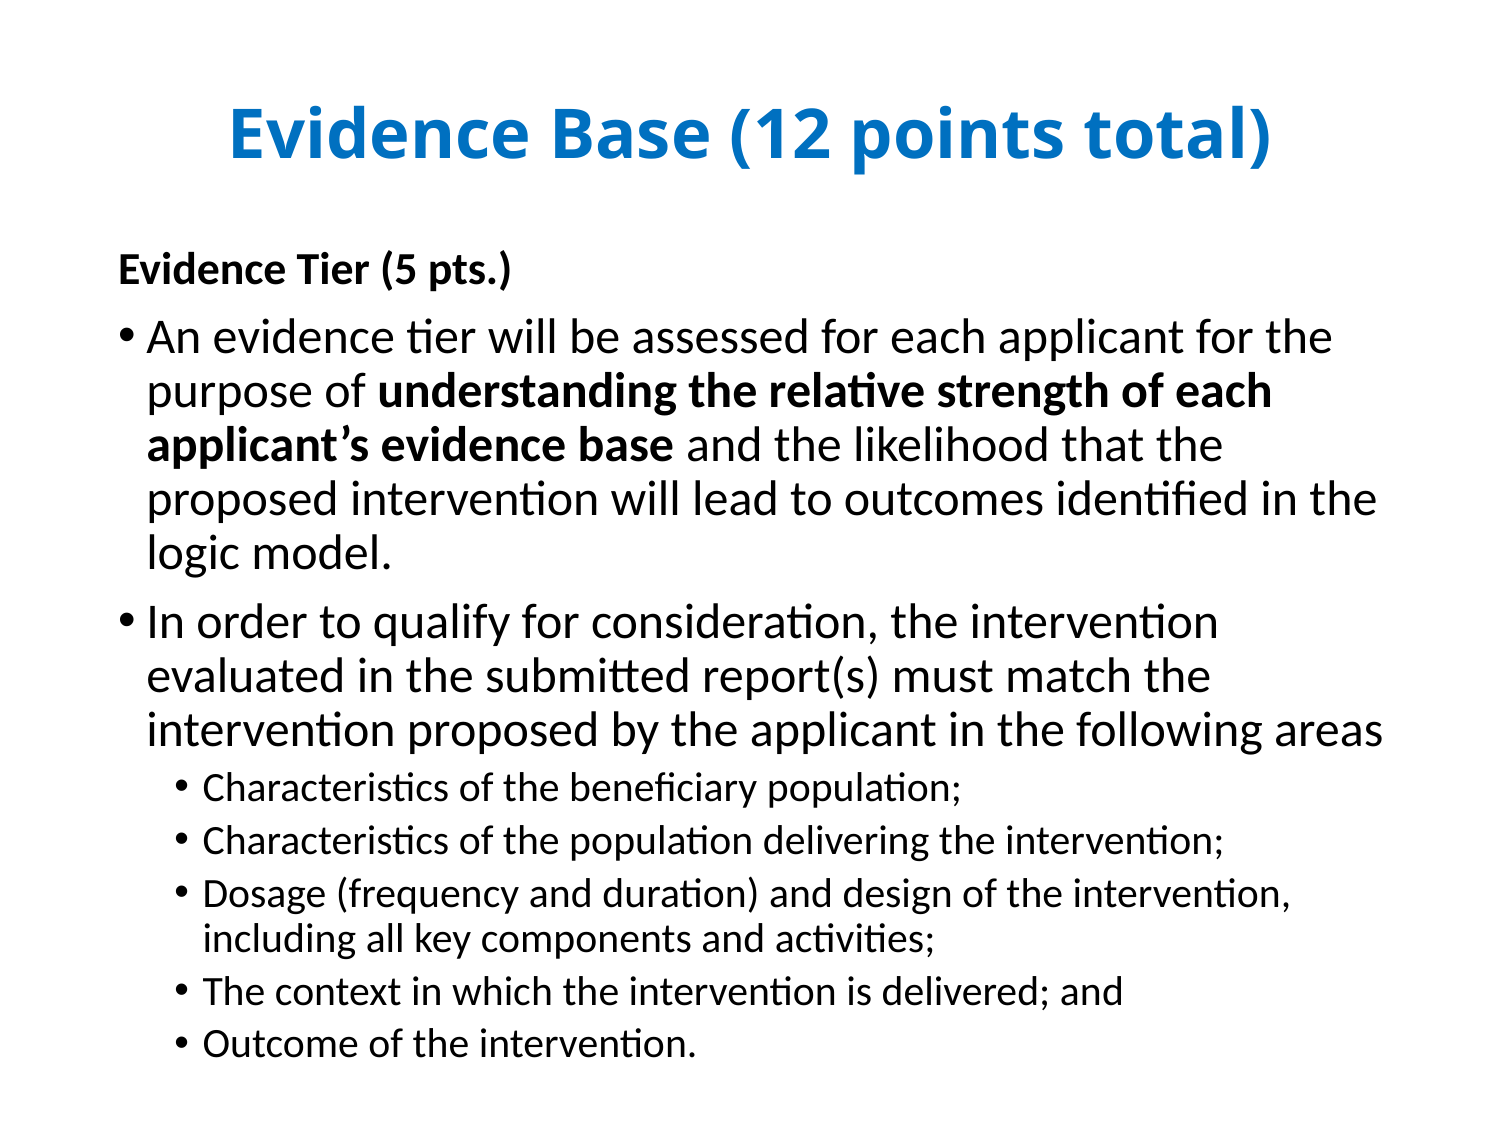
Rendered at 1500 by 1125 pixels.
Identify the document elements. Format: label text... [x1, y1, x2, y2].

list Evidence Tier (5 pts.) An evidence tier will be assessed for each applicant for the purpose of understanding the relative strength of each applicant’s evidence base and the likelihood that the proposed intervention will lead to outcomes identified in the logic model. In order to qualify for consideration, the intervention evaluated in the submitted report(s) must match the intervention proposed by the applicant in the following areas Characteristics of the beneficiary population; Characteristics of the population delivering the intervention; Dosage (frequency and duration) and design of the intervention, including all key components and activities; The context in which the intervention is delivered; and Outcome of the intervention. [103, 237, 1438, 1075]
title Evidence Base (12 points total) [103, 59, 1397, 213]
